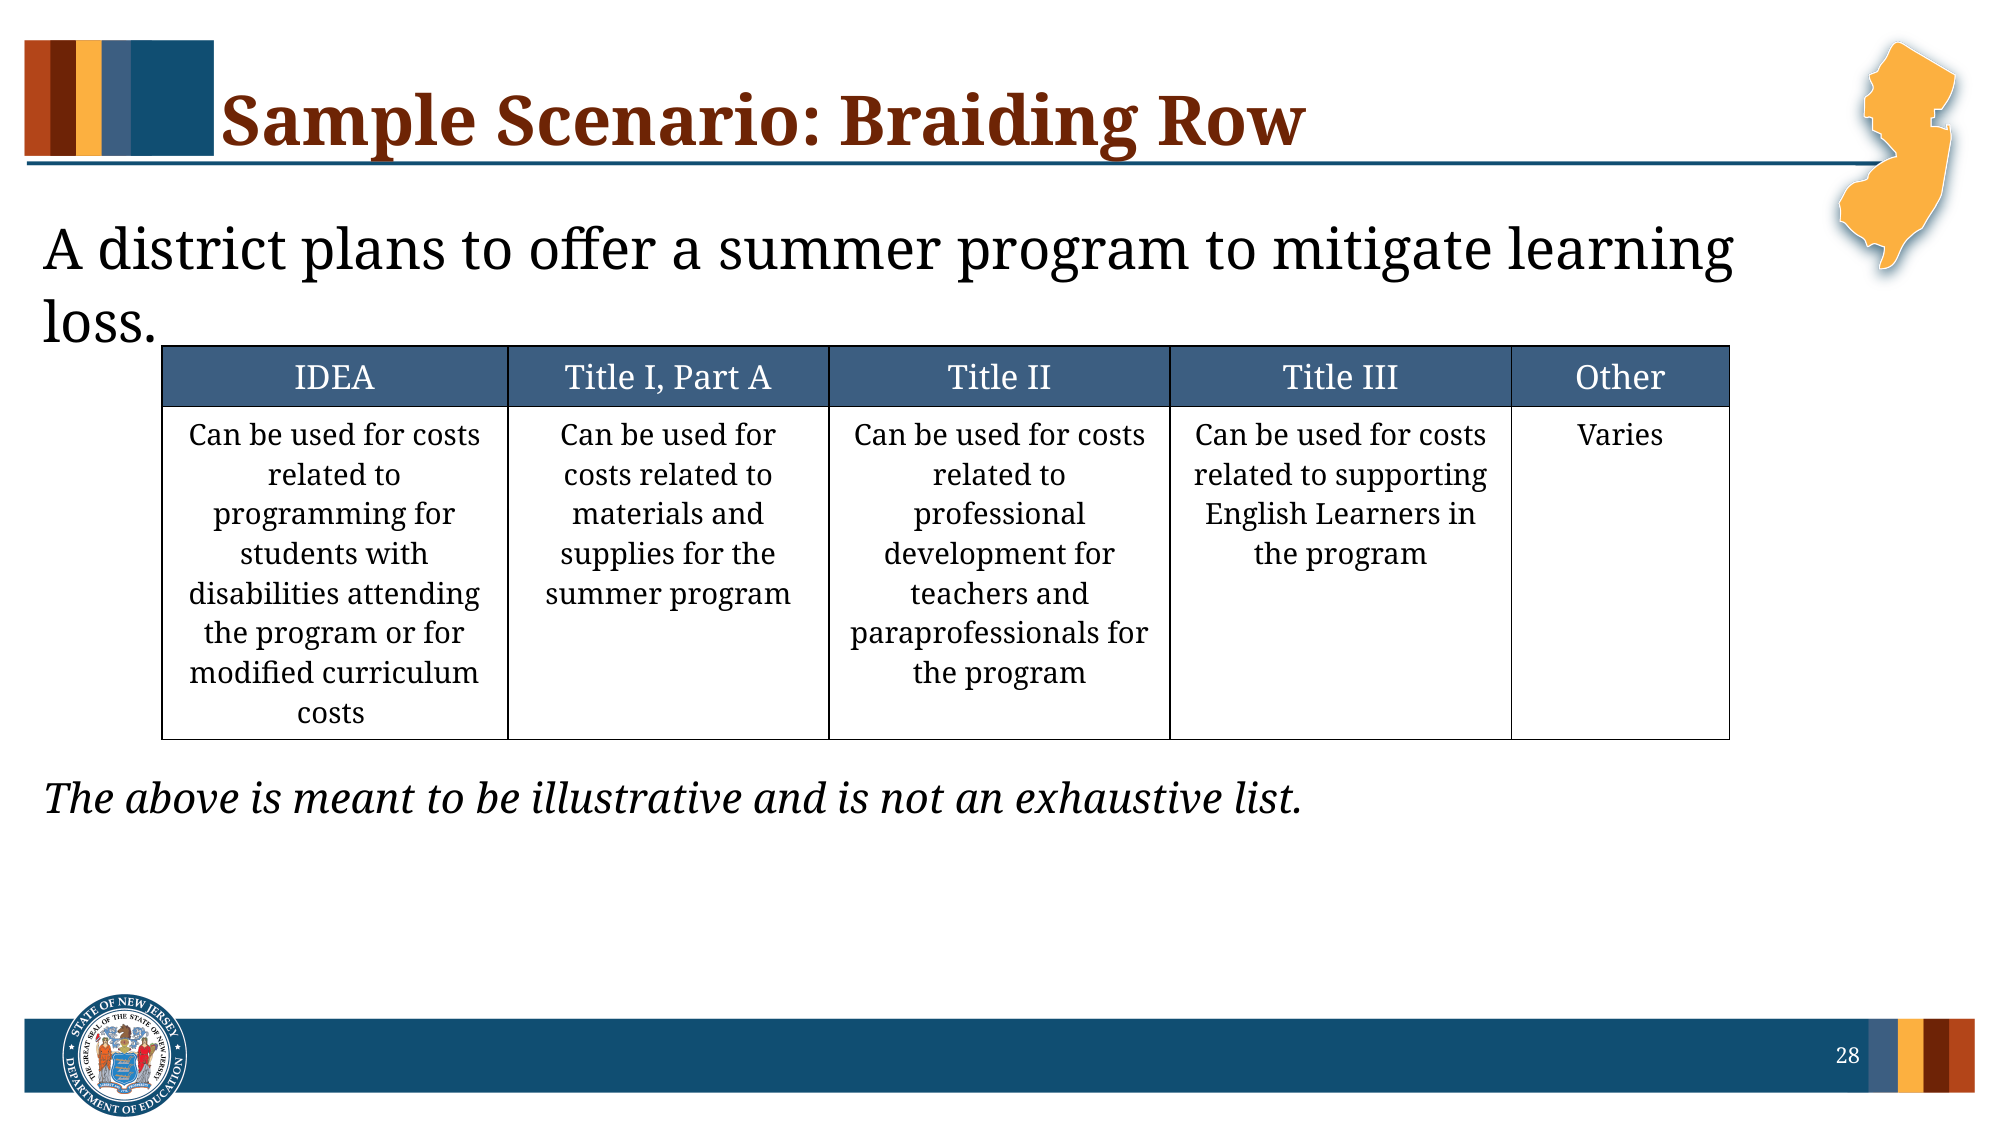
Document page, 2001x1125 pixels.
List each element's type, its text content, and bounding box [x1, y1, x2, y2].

table_header Title III [1171, 347, 1511, 406]
table_cell Can be used for costs related to supporting English Learners in the program [1171, 407, 1511, 739]
picture [24, 992, 1975, 1119]
table_header Other [1512, 347, 1729, 406]
table_cell Varies [1512, 407, 1729, 739]
slide_number 28 [1425, 1026, 1876, 1087]
title Sample Scenario: Braiding Row [206, 62, 1863, 185]
table_header Title I, Part A [509, 347, 828, 406]
picture [24, 26, 1976, 295]
table_cell Can be used for costs related to materials and supplies for the summer program [509, 407, 828, 739]
table_header IDEA [163, 347, 507, 406]
table_cell Can be used for costs related to professional development for teachers and paraprofessionals for the program [830, 407, 1169, 739]
text_box The above is meant to be illustrative and is not an exhaustive list. [28, 764, 1345, 830]
list A district plans to offer a summer program to mitigate learning loss. [28, 200, 1972, 989]
table_header Title II [830, 347, 1169, 406]
table_cell Can be used for costs related to programming for students with disabilities attending the program or for modified curriculum costs [163, 407, 507, 739]
